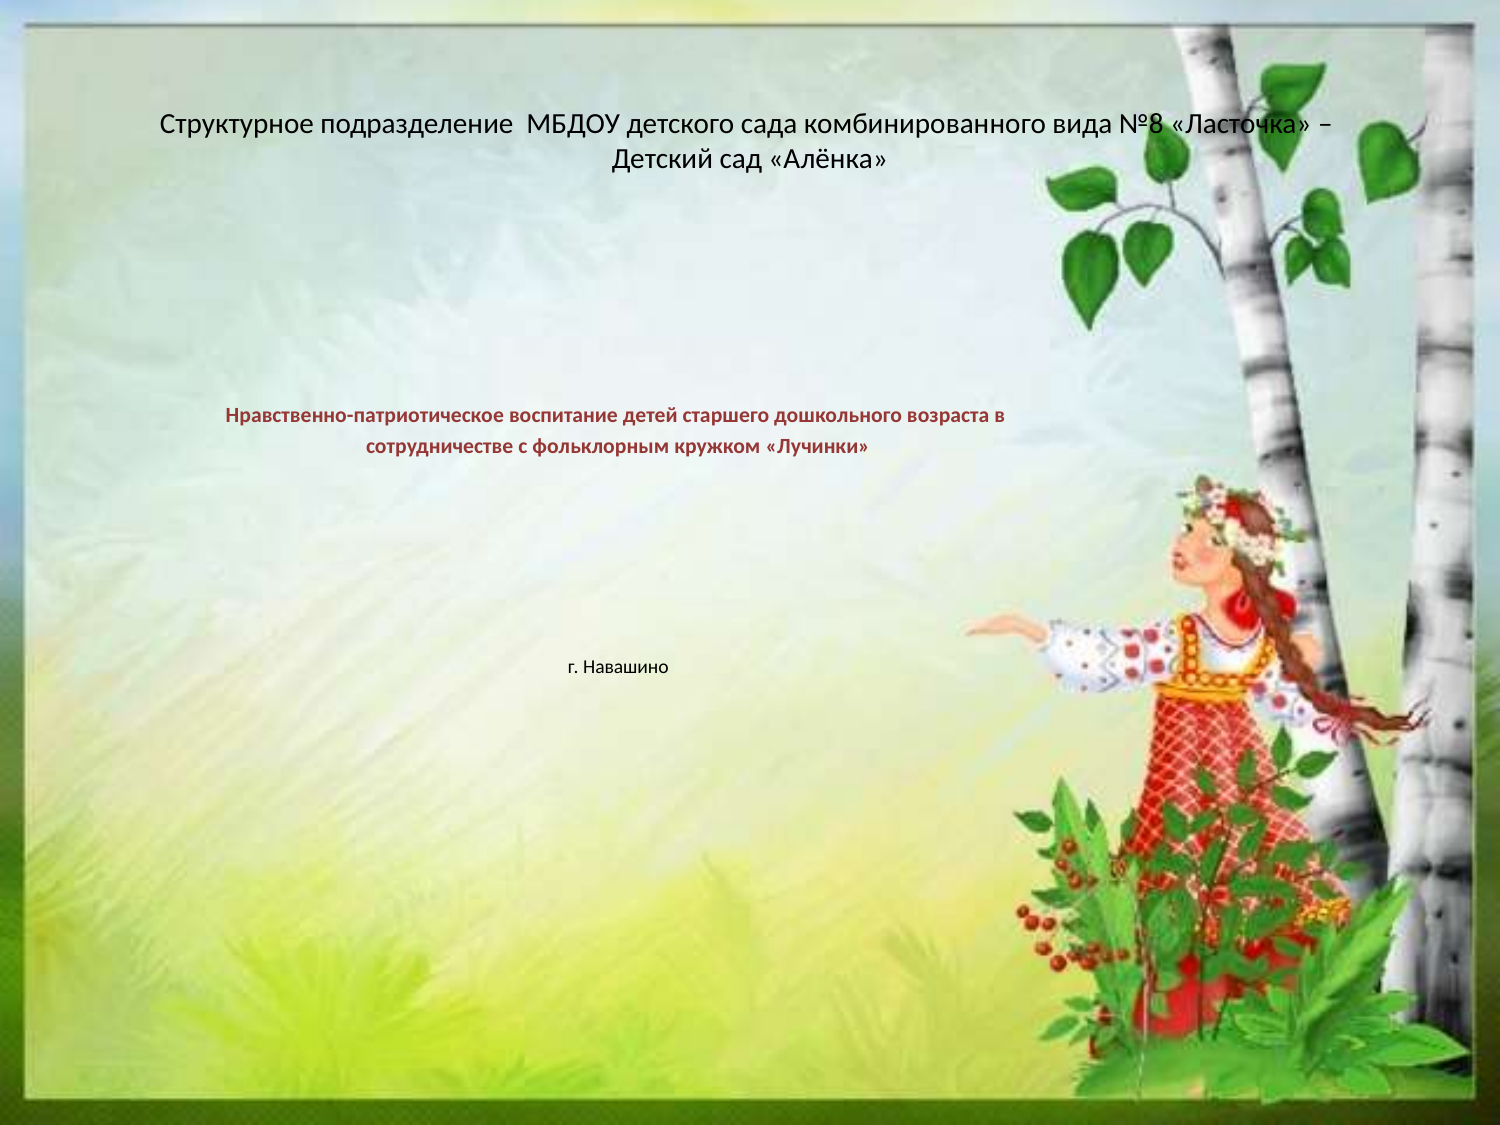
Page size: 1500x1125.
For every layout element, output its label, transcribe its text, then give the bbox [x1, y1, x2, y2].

title Структурное подразделение МБДОУ детского сада комбинированного вида №8 «Ласточка» – Детский сад «Алёнка» [75, 45, 1425, 235]
list Нравственно-патриотическое воспитание детей старшего дошкольного возраста в сотрудничестве с фольклорным кружком «Лучинки» г. Навашино [99, 368, 1137, 821]
picture [0, 0, 1500, 1125]
